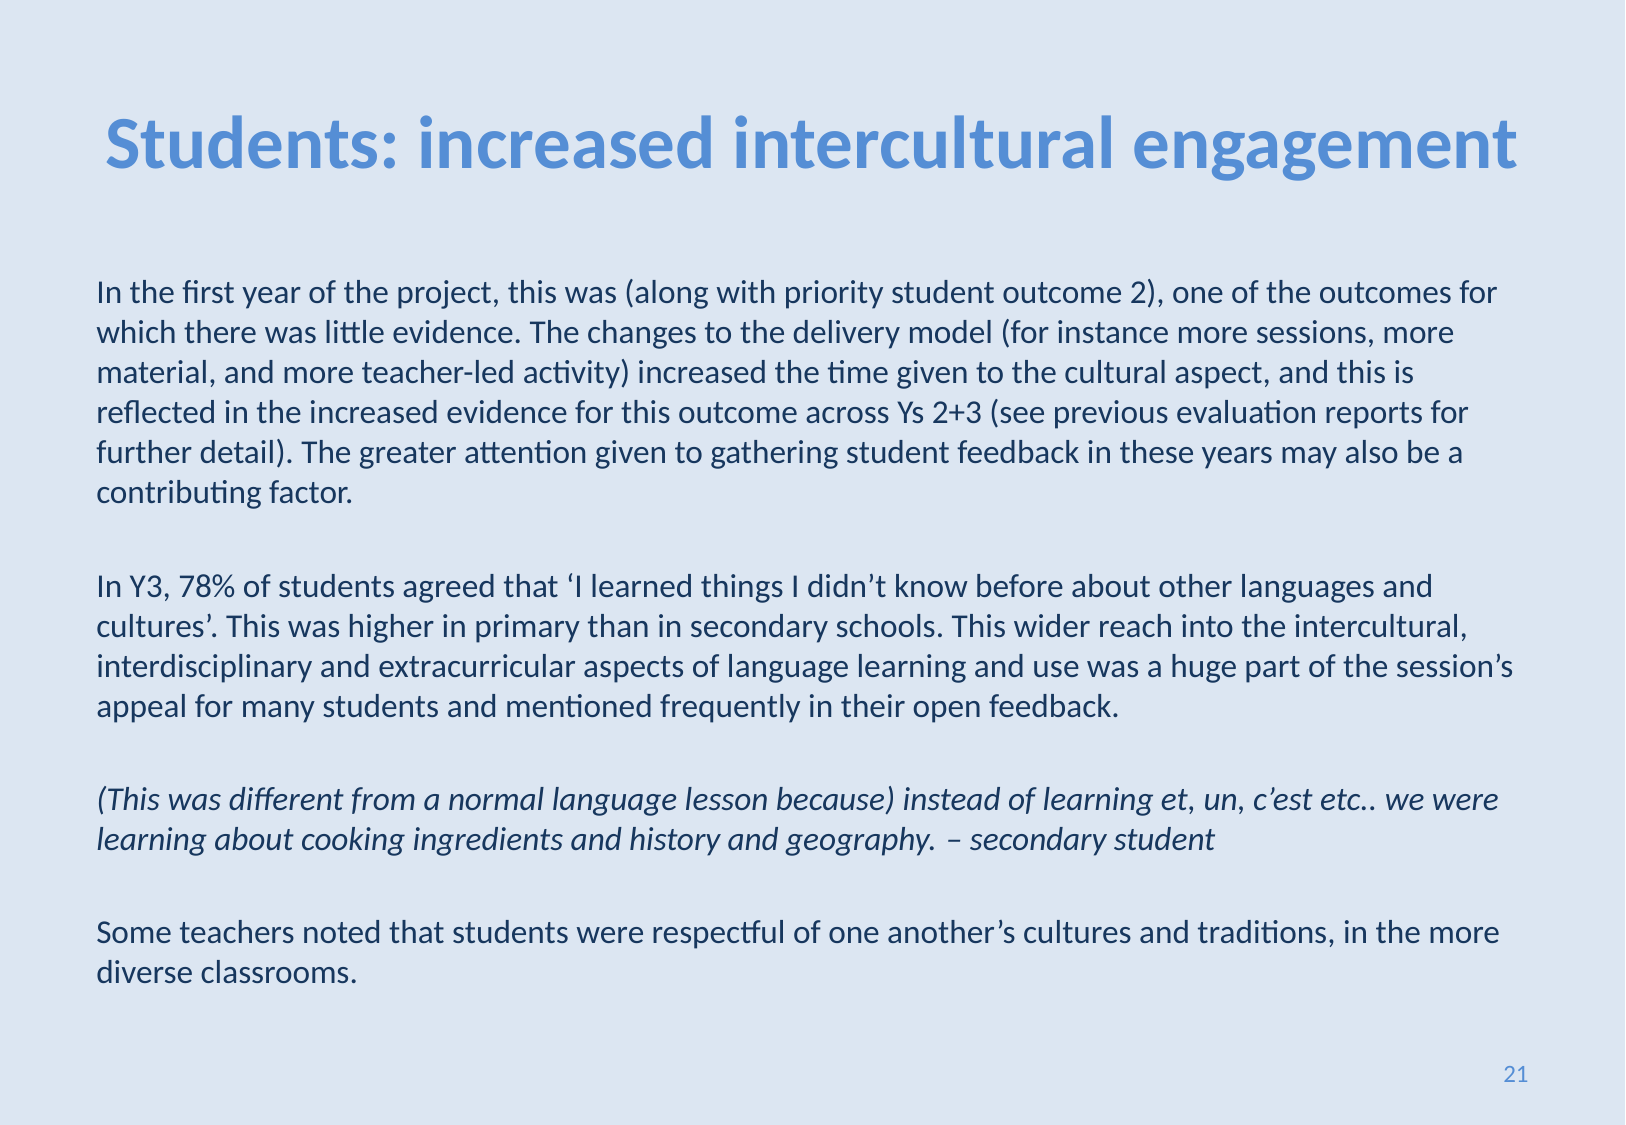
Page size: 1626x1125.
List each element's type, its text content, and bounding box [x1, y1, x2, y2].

title Students: increased intercultural engagement [81, 45, 1544, 233]
slide_number 21 [1164, 1042, 1544, 1103]
list In the first year of the project, this was (along with priority student outcome 2), one of the outcomes for which there was little evidence. The changes to the delivery model (for instance more sessions, more material, and more teacher-led activity) increased the time given to the cultural aspect, and this is reflected in the increased evidence for this outcome across Ys 2+3 (see previous evaluation reports for further detail). The greater attention given to gathering student feedback in these years may also be a contributing factor. In Y3, 78% of students agreed that ‘I learned things I didn’t know before about other languages and cultures’. This was higher in primary than in secondary schools. This wider reach into the intercultural, interdisciplinary and extracurricular aspects of language learning and use was a huge part of the session’s appeal for many students and mentioned frequently in their open feedback. (This was different from a normal language lesson because) instead of learning et, un, c’est etc.. we were learning about cooking ingredients and history and geography. – secondary student Some teachers noted that students were respectful of one another’s cultures and traditions, in the more diverse classrooms. [81, 262, 1544, 1005]
